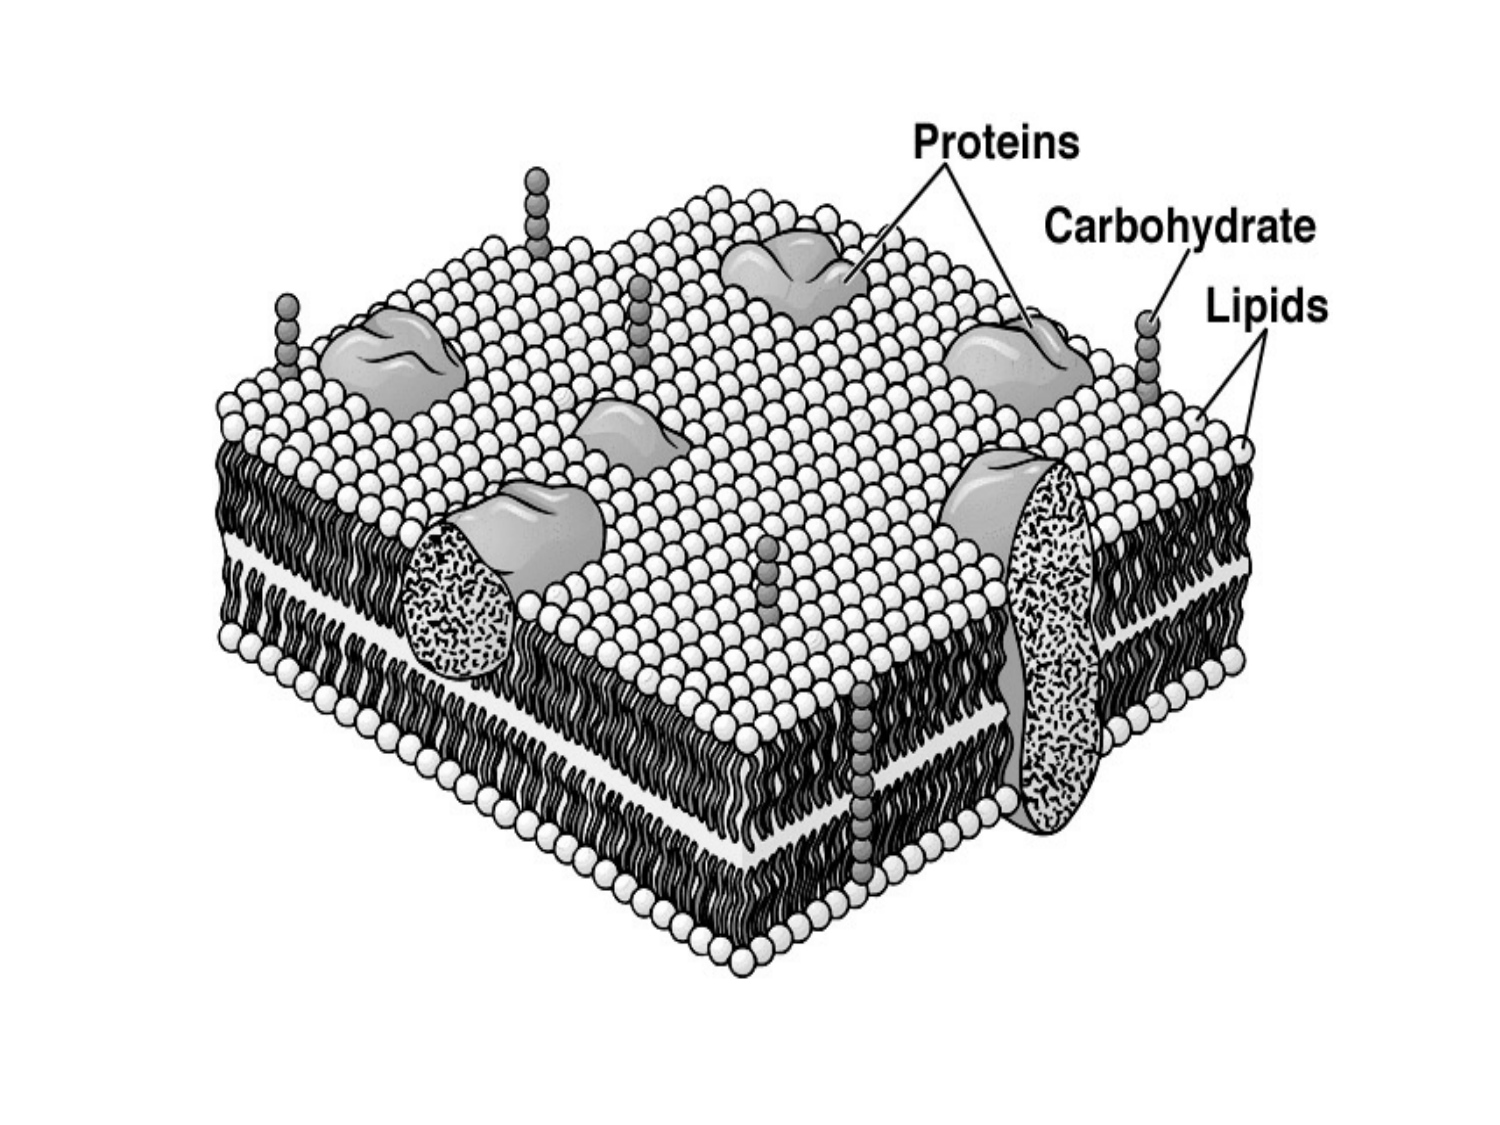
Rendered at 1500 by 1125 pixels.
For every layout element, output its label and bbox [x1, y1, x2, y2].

picture [212, 112, 1333, 985]
